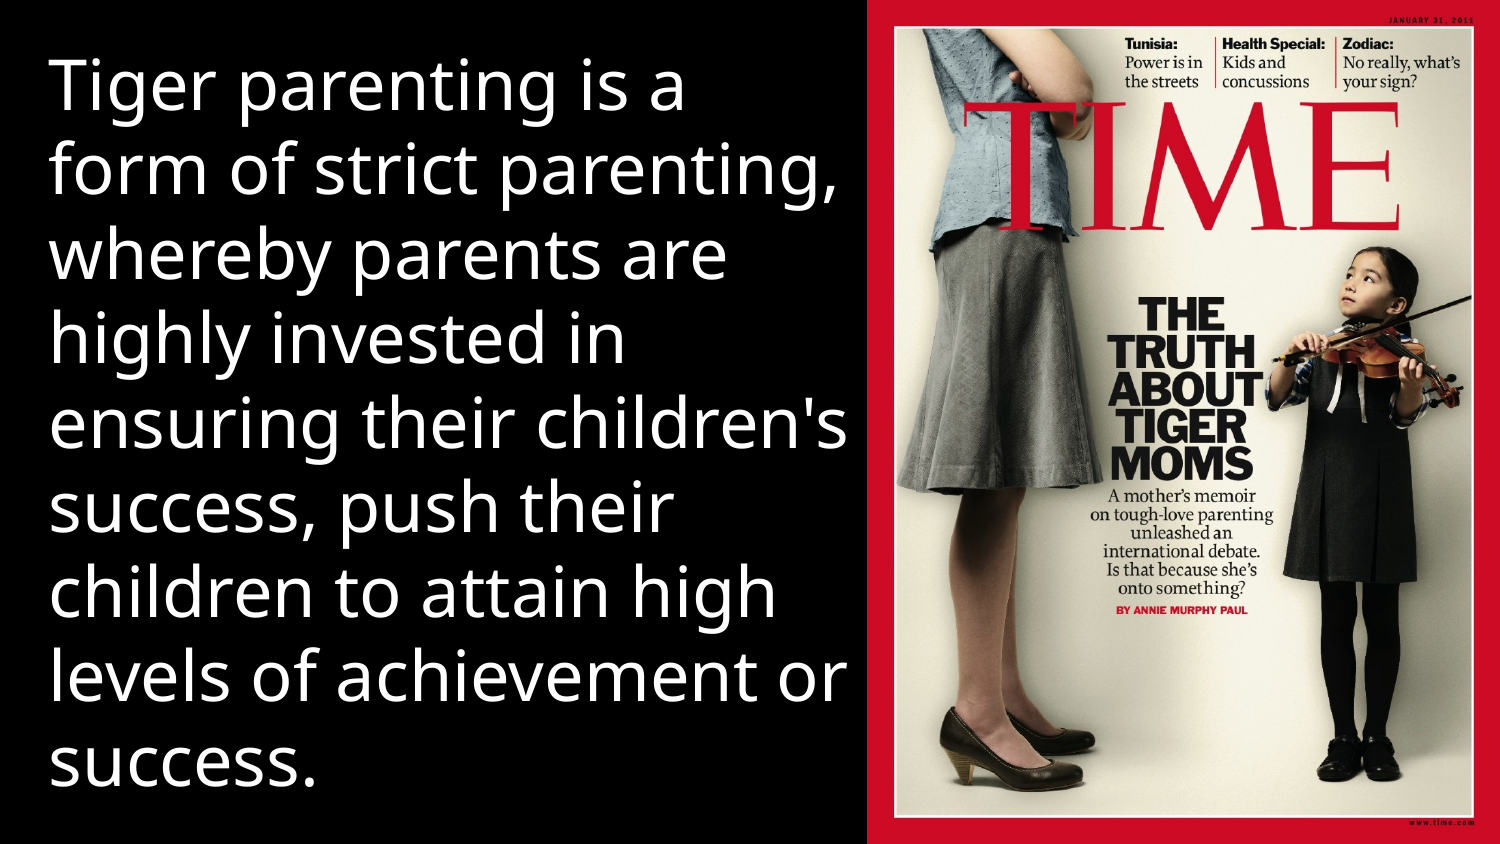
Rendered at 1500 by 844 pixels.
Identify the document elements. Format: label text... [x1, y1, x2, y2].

picture [866, 0, 1500, 844]
subtitle Tiger parenting is a form of strict parenting, whereby parents are highly invested in ensuring their children's success, push their children to attain high levels of achievement or success. [37, 34, 861, 822]
